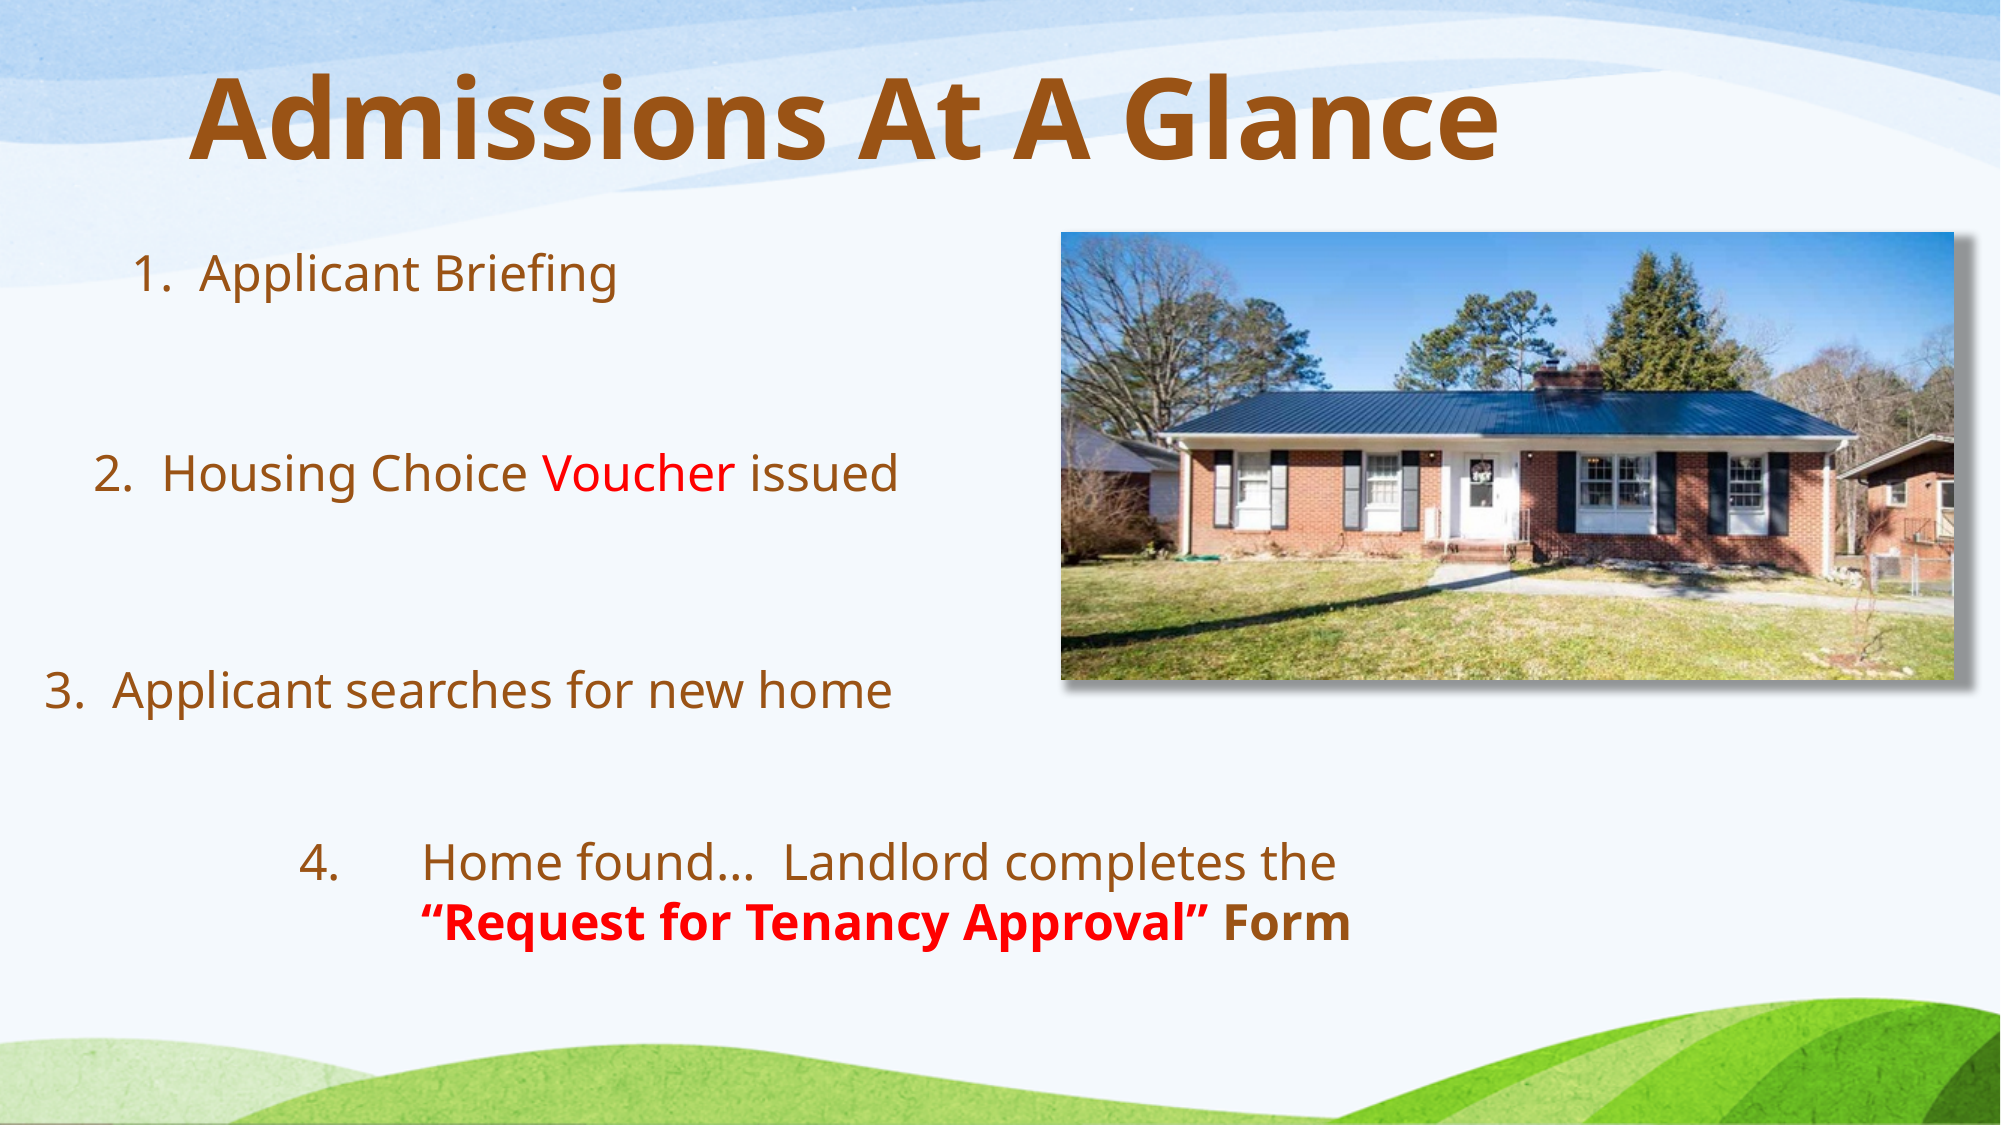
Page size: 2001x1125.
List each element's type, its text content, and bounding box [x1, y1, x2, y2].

picture [0, 0, 2001, 1125]
text_box 3. Applicant searches for new home [29, 650, 1168, 726]
text_box 2. Housing Choice Voucher issued [78, 433, 1059, 509]
text_box Home found… Landlord completes the “Request for Tenancy Approval” Form [284, 822, 1876, 958]
text_box Admissions At A Glance [56, 39, 1563, 190]
text_box 1. Applicant Briefing [117, 233, 1061, 309]
